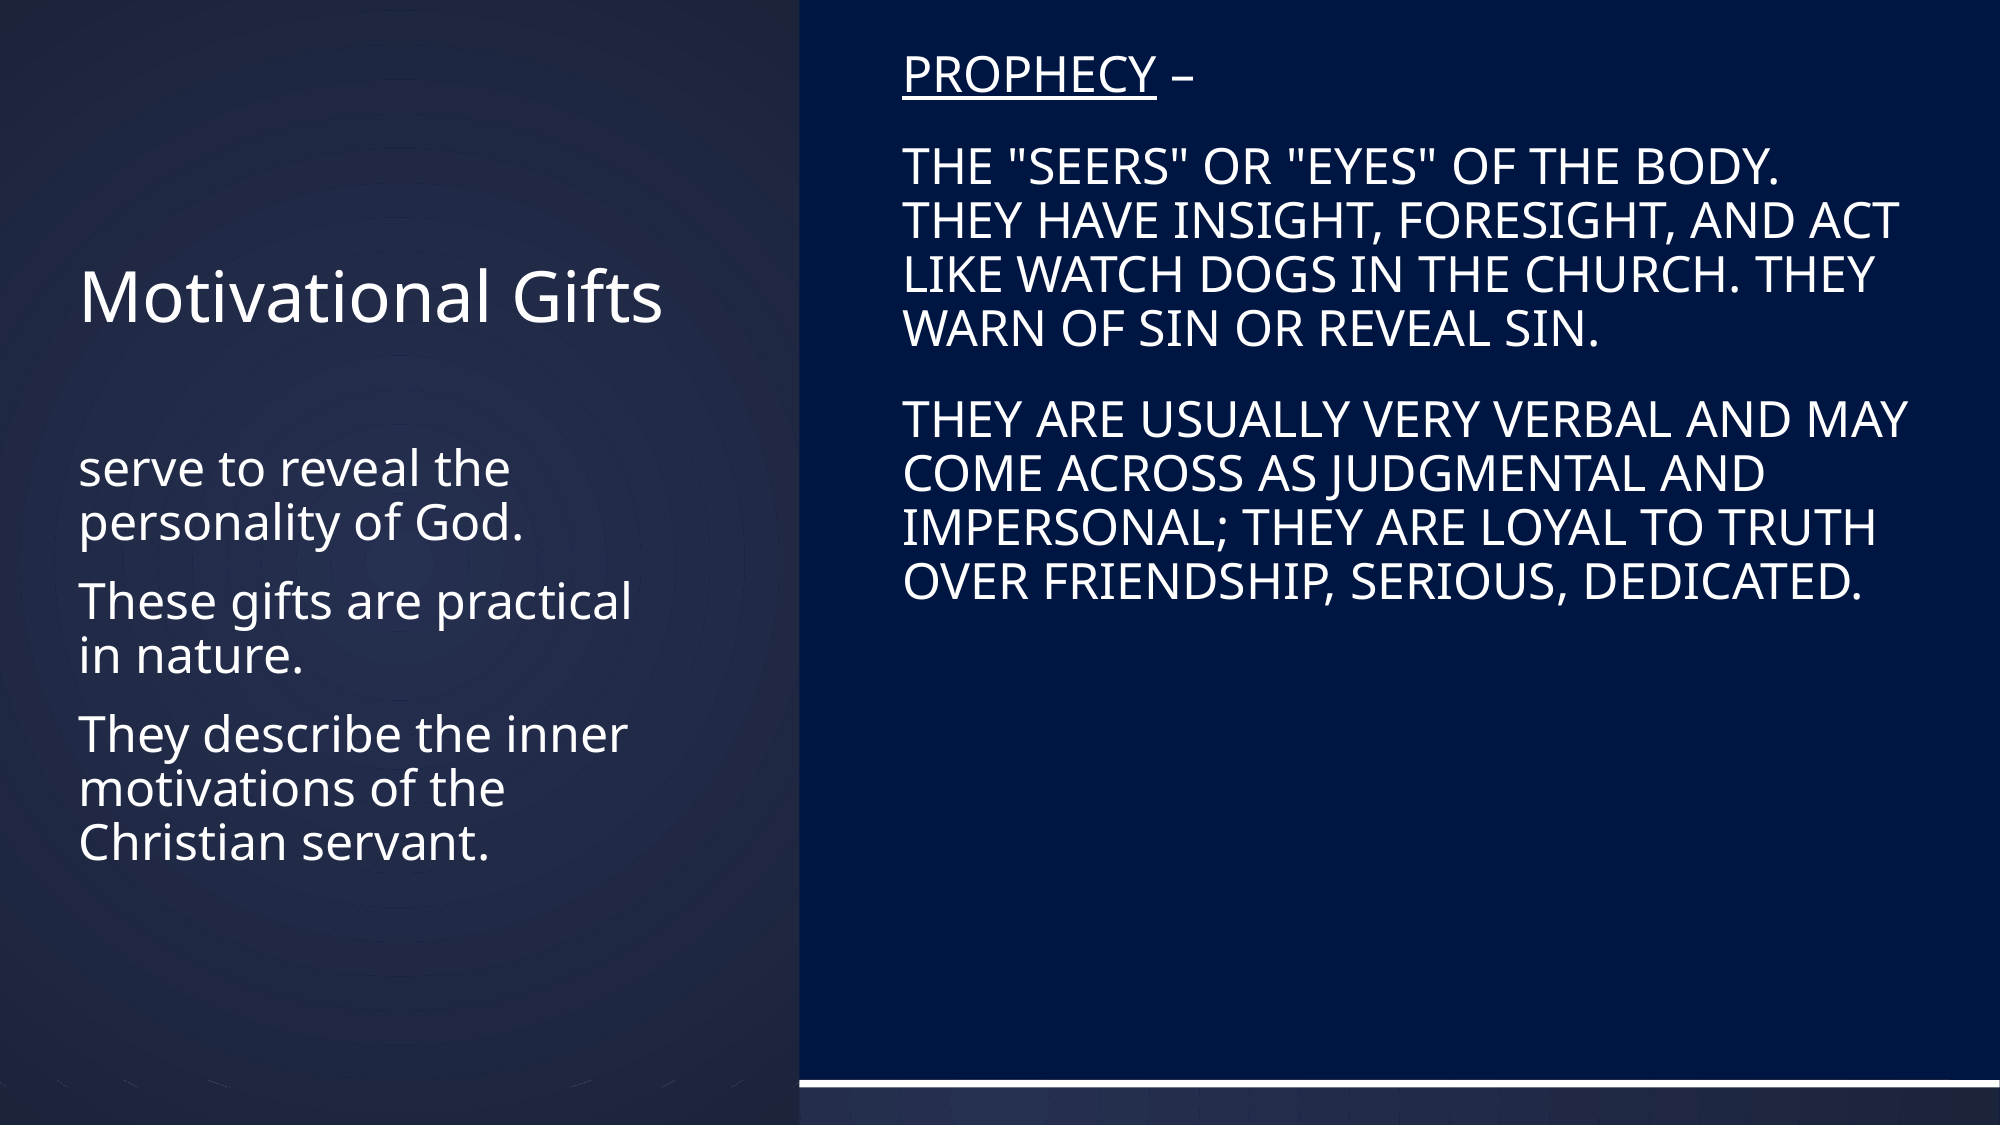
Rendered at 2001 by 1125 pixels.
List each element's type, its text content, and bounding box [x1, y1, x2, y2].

list serve to reveal the personality of God. These gifts are practical in nature. They describe the inner motivations of the Christian servant. [63, 435, 699, 930]
title Motivational Gifts [63, 18, 699, 346]
list PROPHECY – THE "SEERS" OR "EYES" OF THE BODY. THEY HAVE INSIGHT, FORESIGHT, AND ACT LIKE WATCH DOGS IN THE CHURCH. THEY WARN OF SIN OR REVEAL SIN. THEY ARE USUALLY VERY VERBAL AND MAY COME ACROSS AS JUDGMENTAL AND IMPERSONAL; THEY ARE LOYAL TO TRUTH OVER FRIENDSHIP, SERIOUS, DEDICATED. [879, 41, 1925, 1103]
